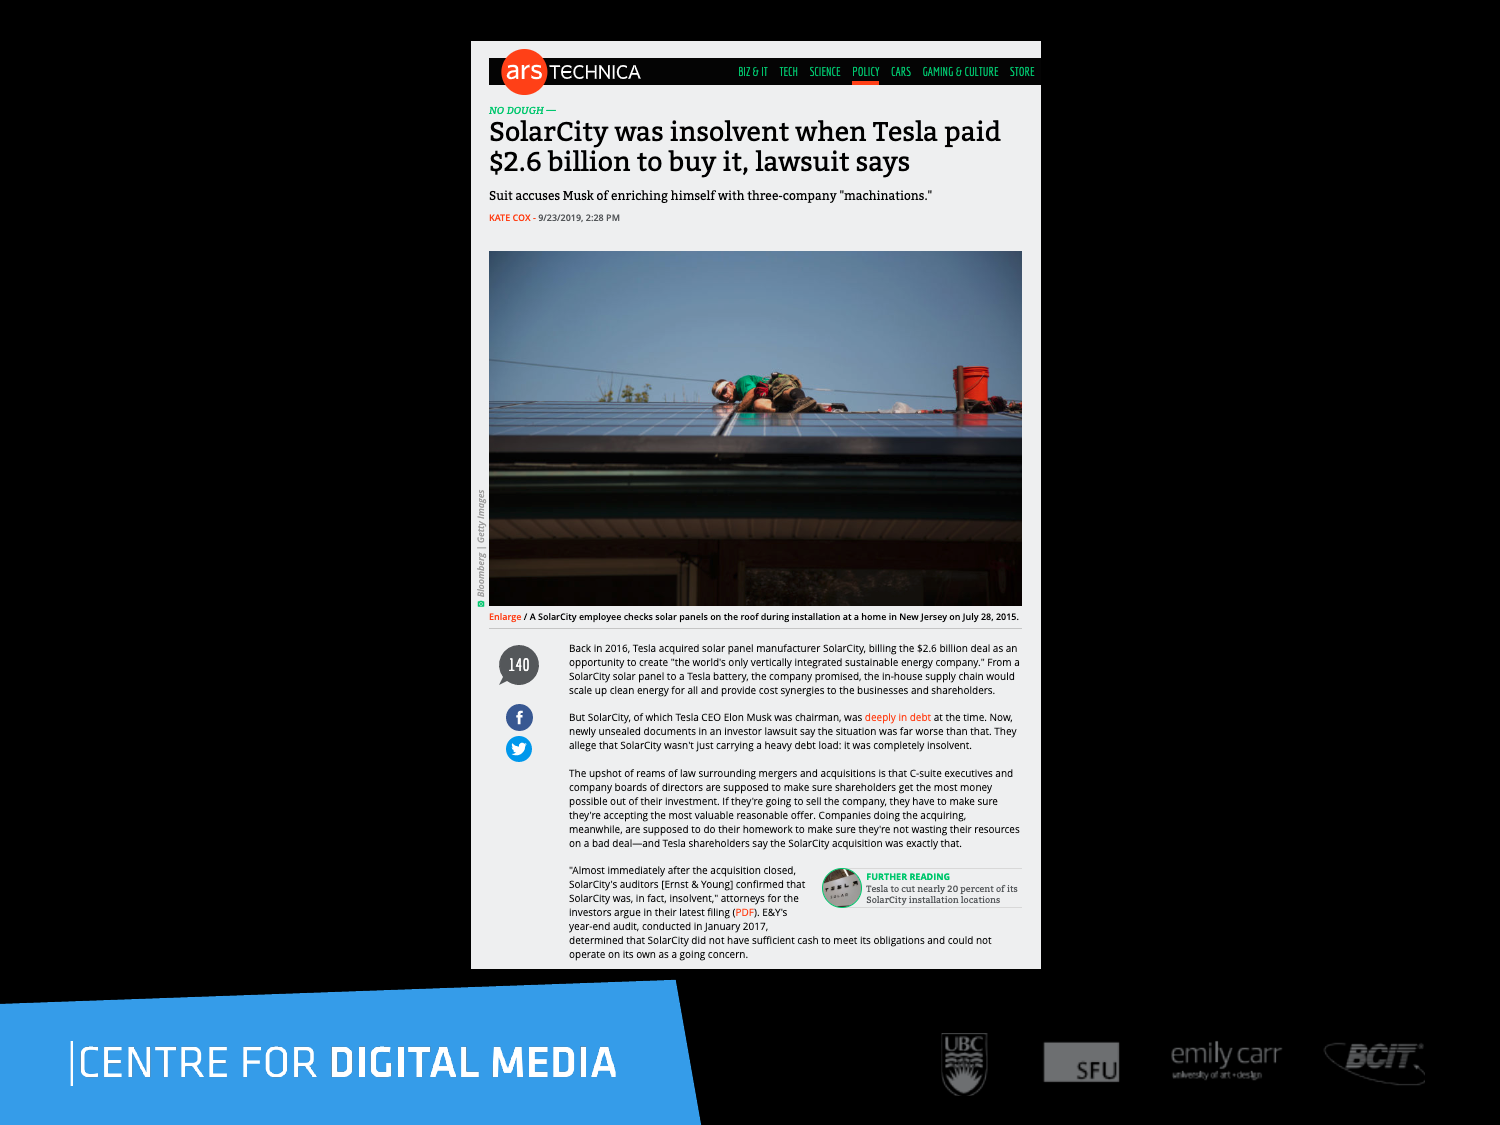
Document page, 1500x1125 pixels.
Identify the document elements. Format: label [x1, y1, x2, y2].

picture [470, 41, 1041, 969]
